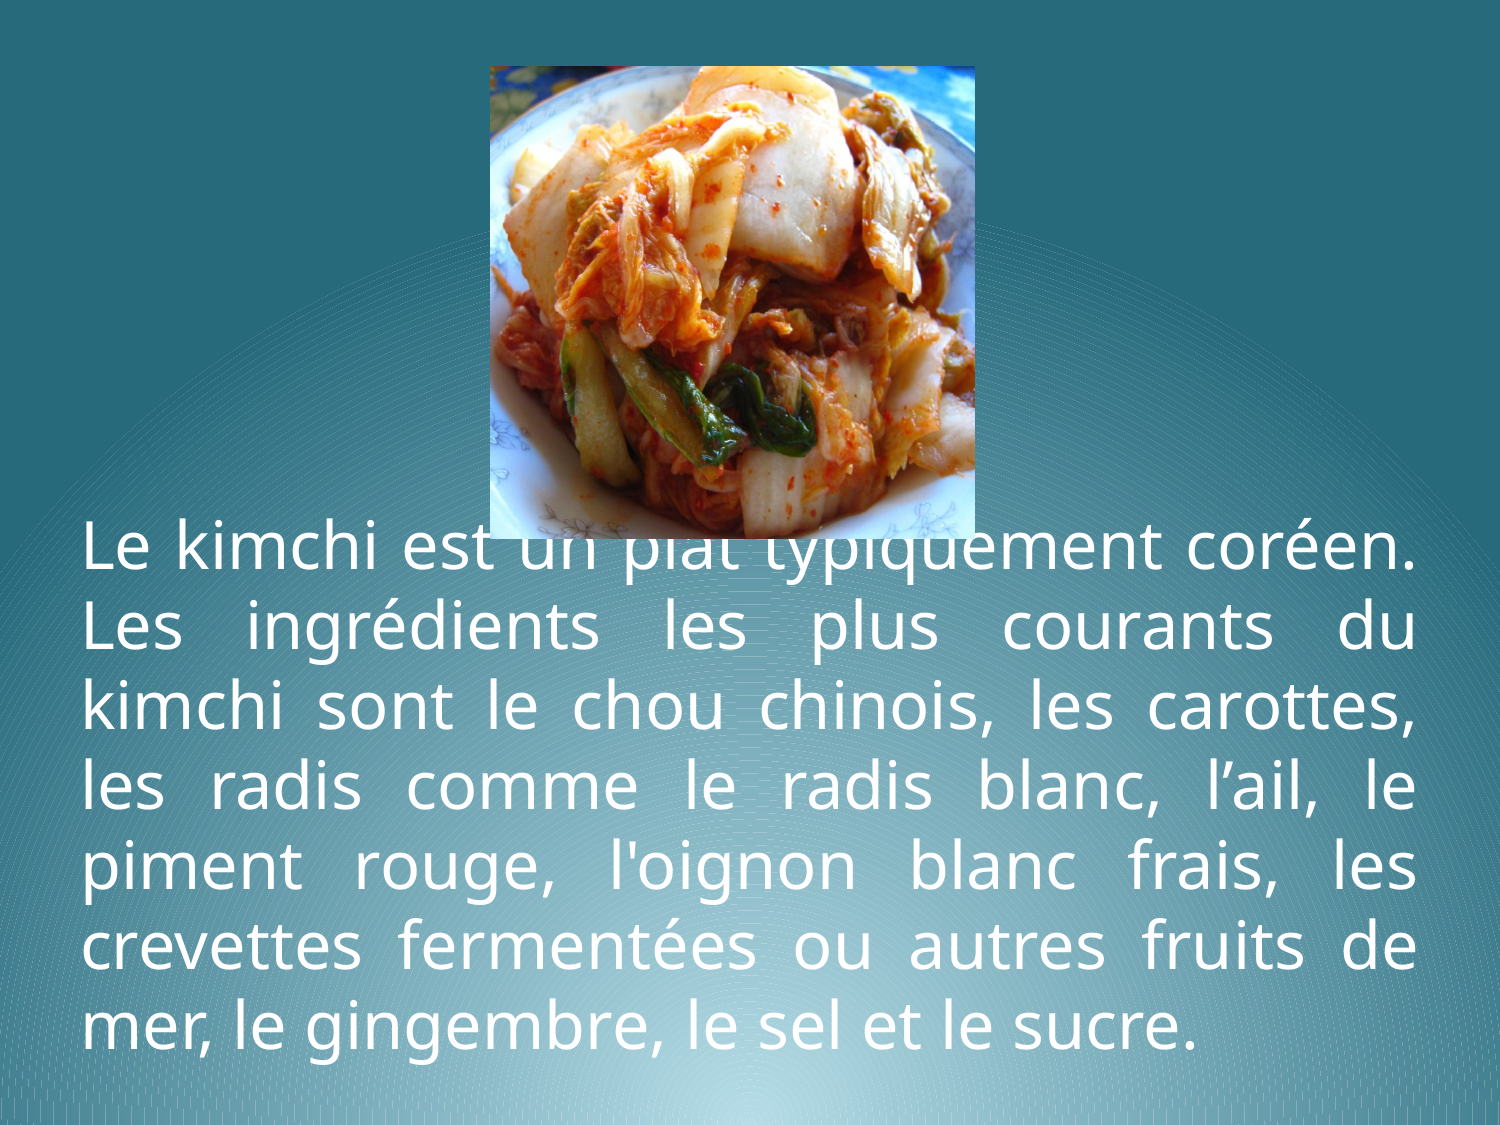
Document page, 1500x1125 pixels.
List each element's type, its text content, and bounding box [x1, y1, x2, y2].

title Le kimchi est un plat typiquement coréen. Les ingrédients les plus courants du kimchi sont le chou chinois, les carottes, les radis comme le radis blanc, l’ail, le piment rouge, l'oignon blanc frais, les crevettes fermentées ou autres fruits de mer, le gingembre, le sel et le sucre. [64, 550, 1436, 1071]
picture [489, 66, 975, 540]
